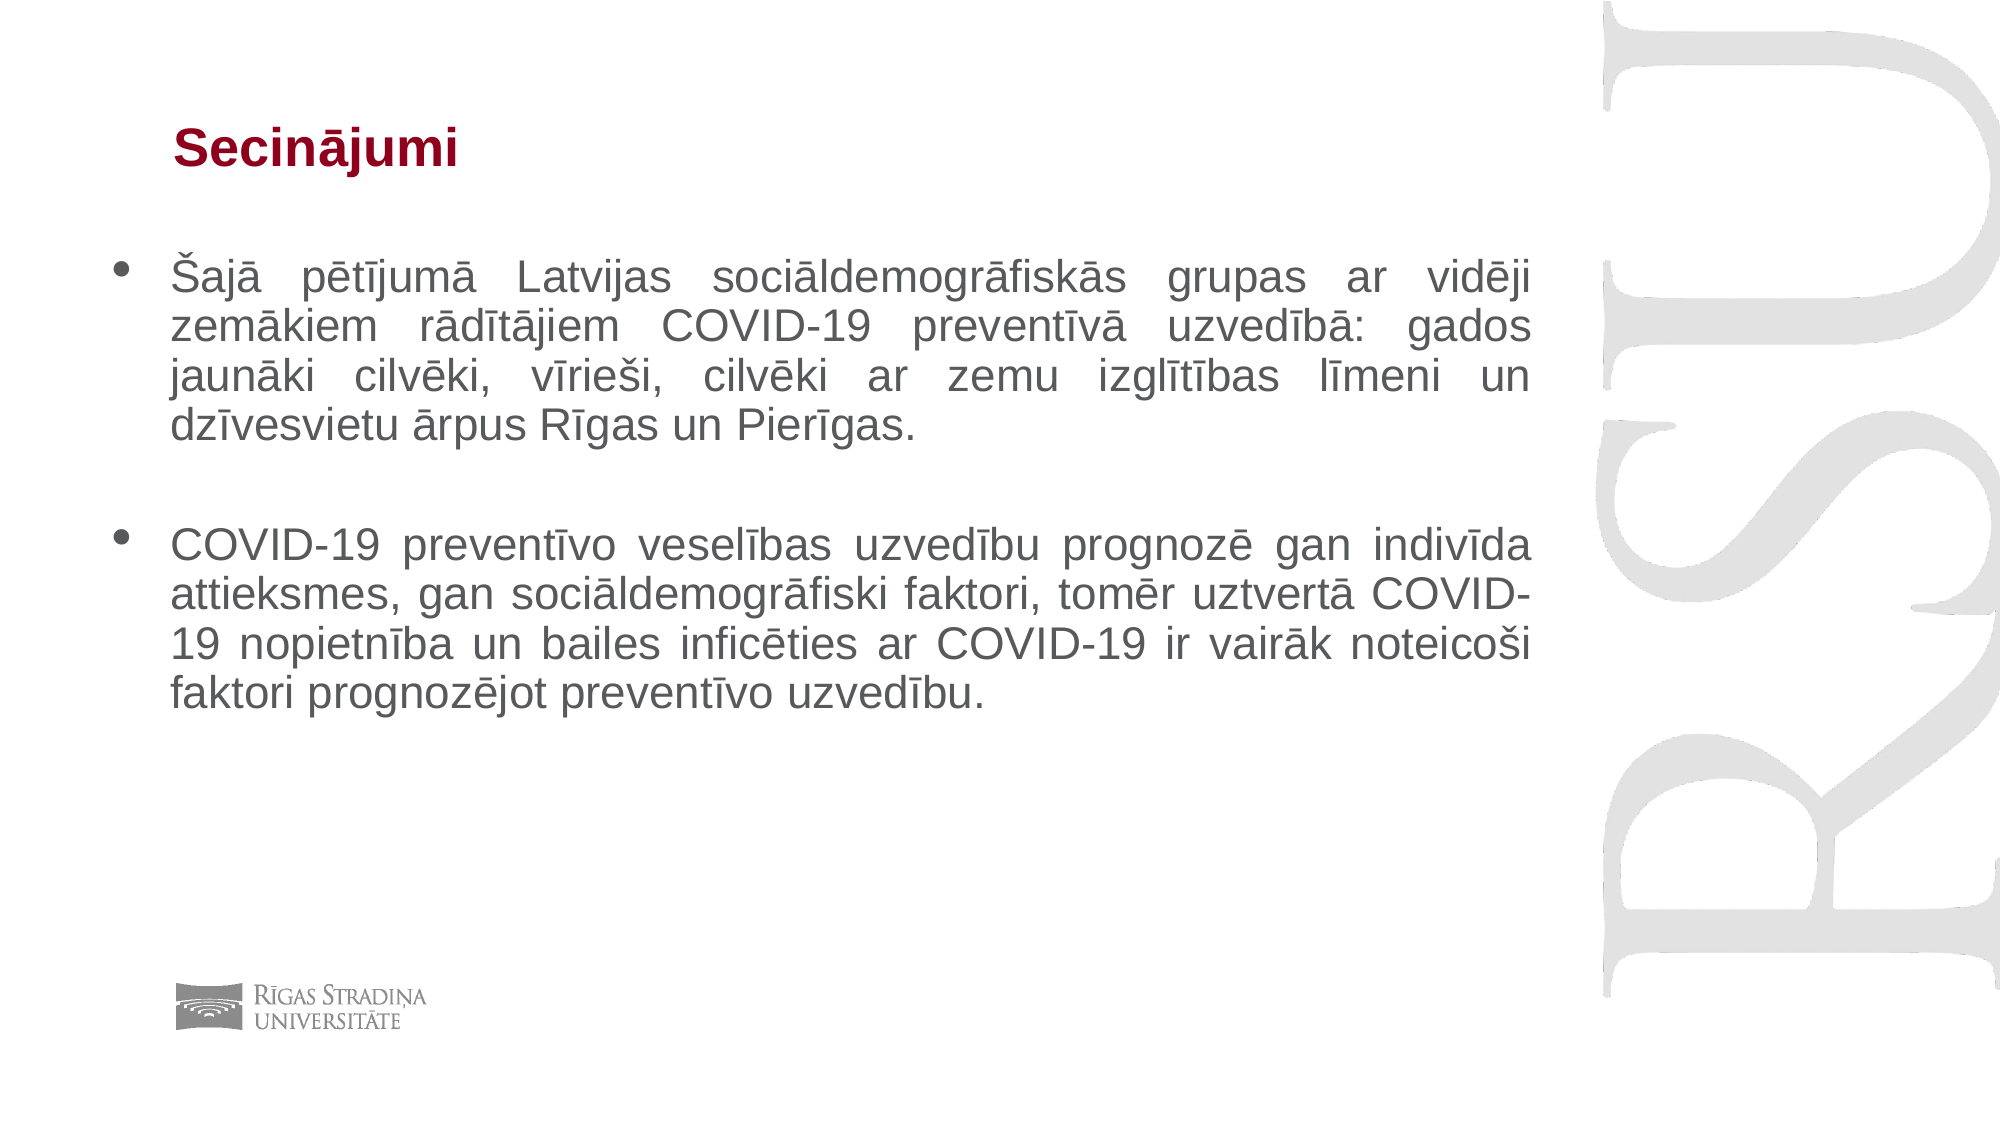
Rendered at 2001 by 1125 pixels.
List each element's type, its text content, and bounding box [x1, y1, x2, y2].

list Šajā pētījumā Latvijas sociāldemogrāfiskās grupas ar vidēji zemākiem rādītājiem COVID-19 preventīvā uzvedībā: gados jaunāki cilvēki, vīrieši, cilvēki ar zemu izglītības līmeni un dzīvesvietu ārpus Rīgas un Pierīgas. COVID-19 preventīvo veselības uzvedību prognozē gan indivīda attieksmes, gan sociāldemogrāfiski faktori, tomēr uztvertā COVID-19 nopietnība un bailes inficēties ar COVID-19 ir vairāk noteicoši faktori prognozējot preventīvo uzvedību. [113, 252, 1533, 903]
picture [176, 983, 427, 1030]
picture [1595, 1, 2000, 998]
title Secinājumi [173, 119, 1827, 274]
